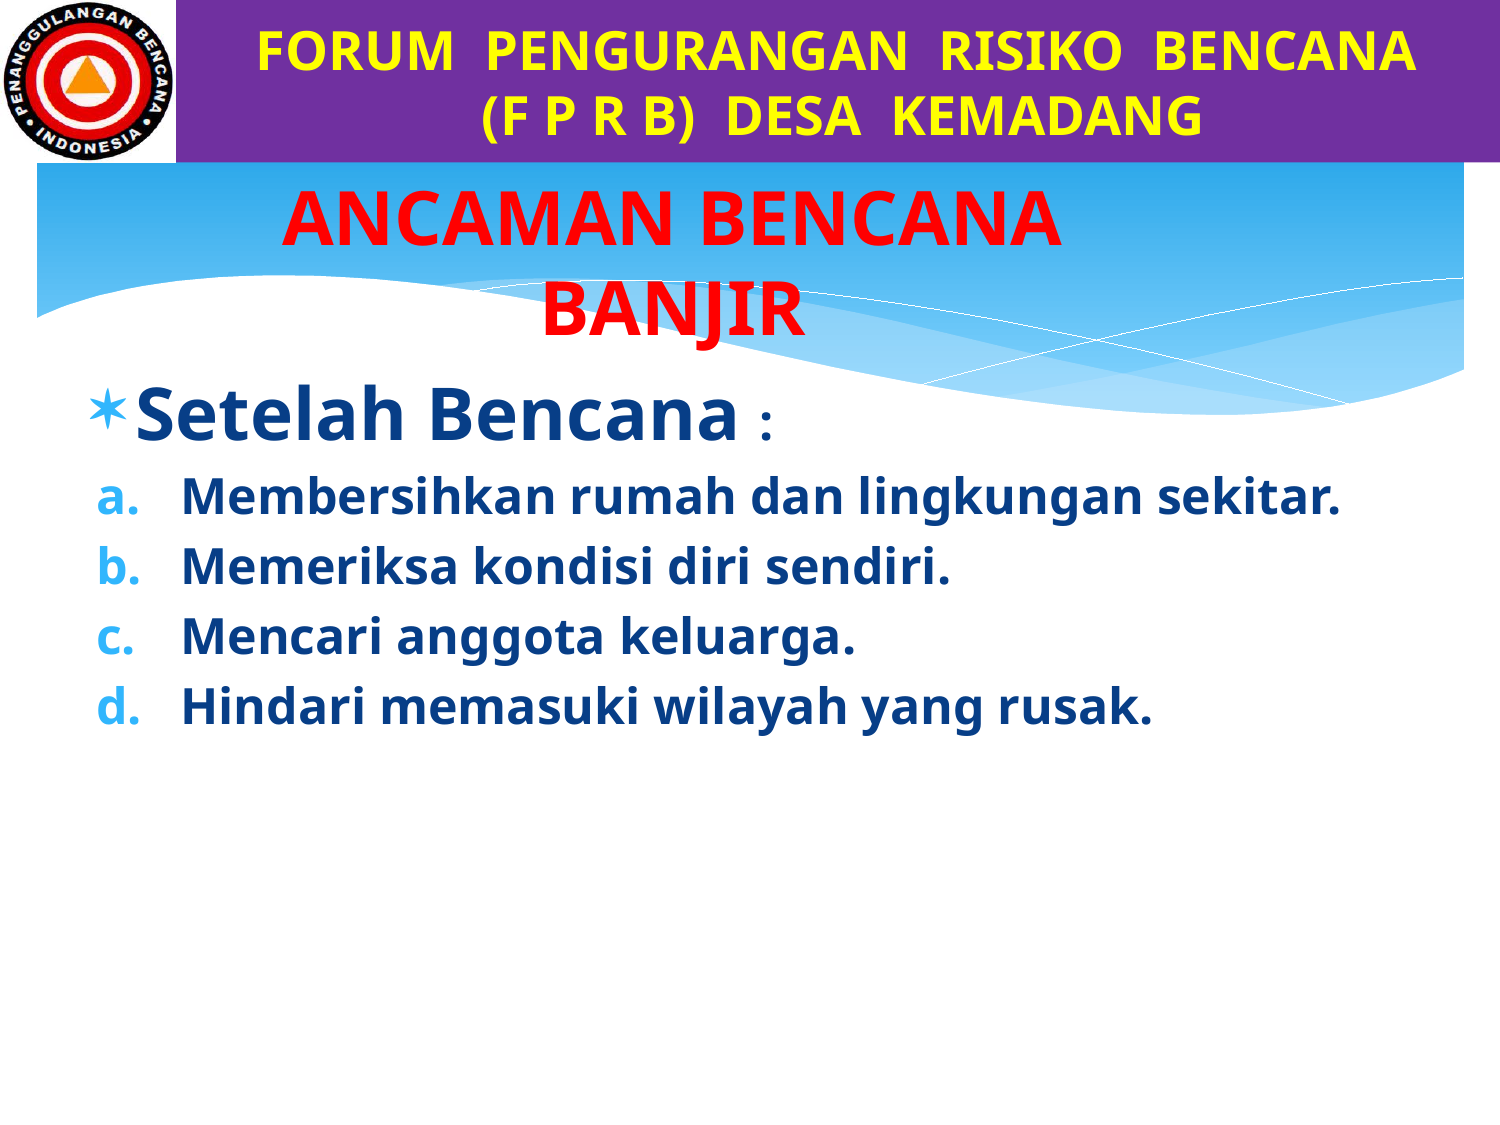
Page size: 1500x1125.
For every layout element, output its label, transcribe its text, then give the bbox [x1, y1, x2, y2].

title FORUM PENGURANGAN RISIKO BENCANA (F P R B) DESA KEMADANG [181, 0, 1500, 163]
text_box ANCAMAN BENCANA BANJIR [267, 162, 1079, 358]
list Setelah Bencana : Membersihkan rumah dan lingkungan sekitar. Memeriksa kondisi diri sendiri. Mencari anggota keluarga. Hindari memasuki wilayah yang rusak. [75, 359, 1463, 1050]
picture [0, 0, 177, 163]
